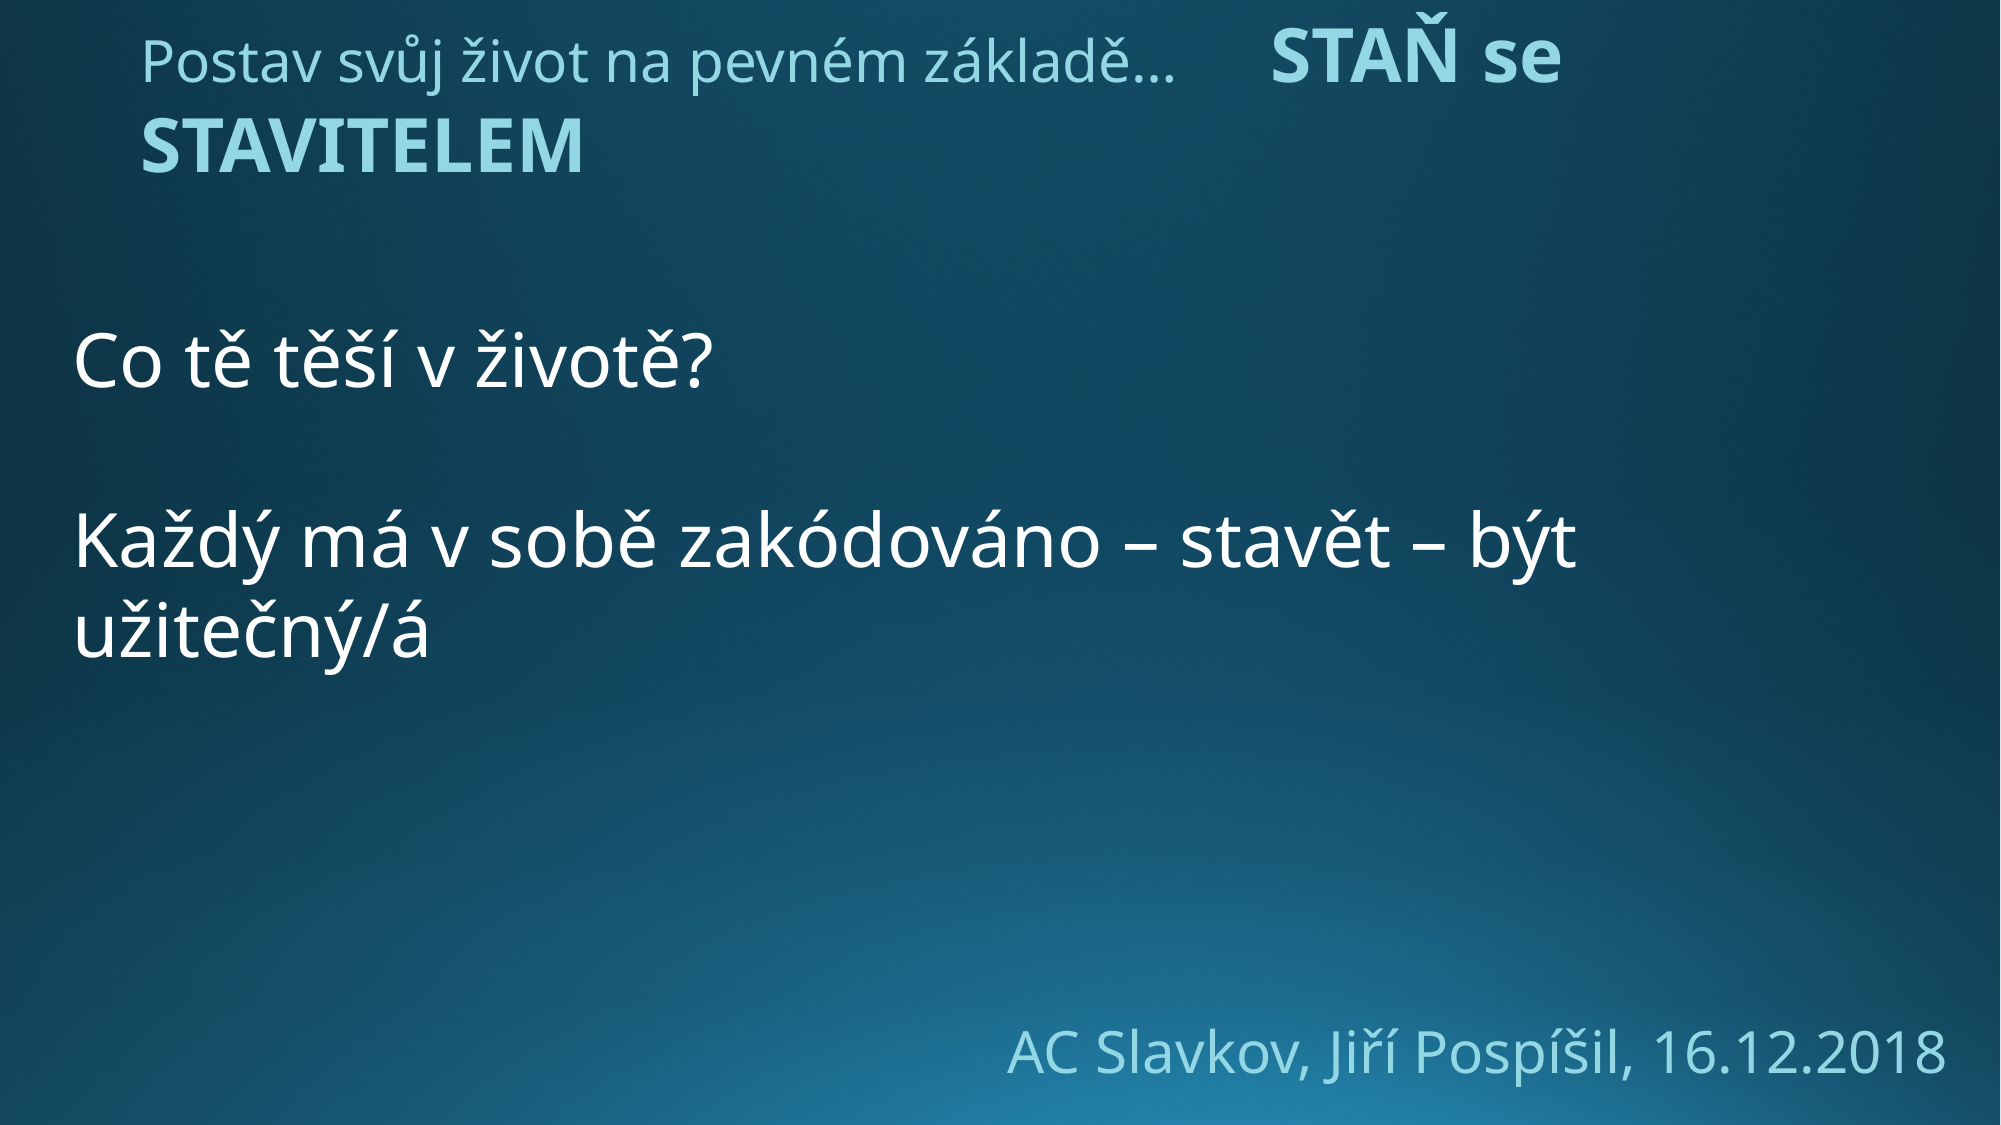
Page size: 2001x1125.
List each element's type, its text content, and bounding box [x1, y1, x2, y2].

picture [0, 0, 2001, 1125]
text_box Postav svůj život na pevném základě… STAŇ se STAVITELEM [125, 0, 1964, 195]
text_box Co tě těší v životě? Každý má v sobě zakódováno – stavět – být užitečný/á [57, 304, 1943, 680]
subtitle AC Slavkov, Jiří Pospíšil, 16.12.2018 [463, 969, 1964, 1094]
